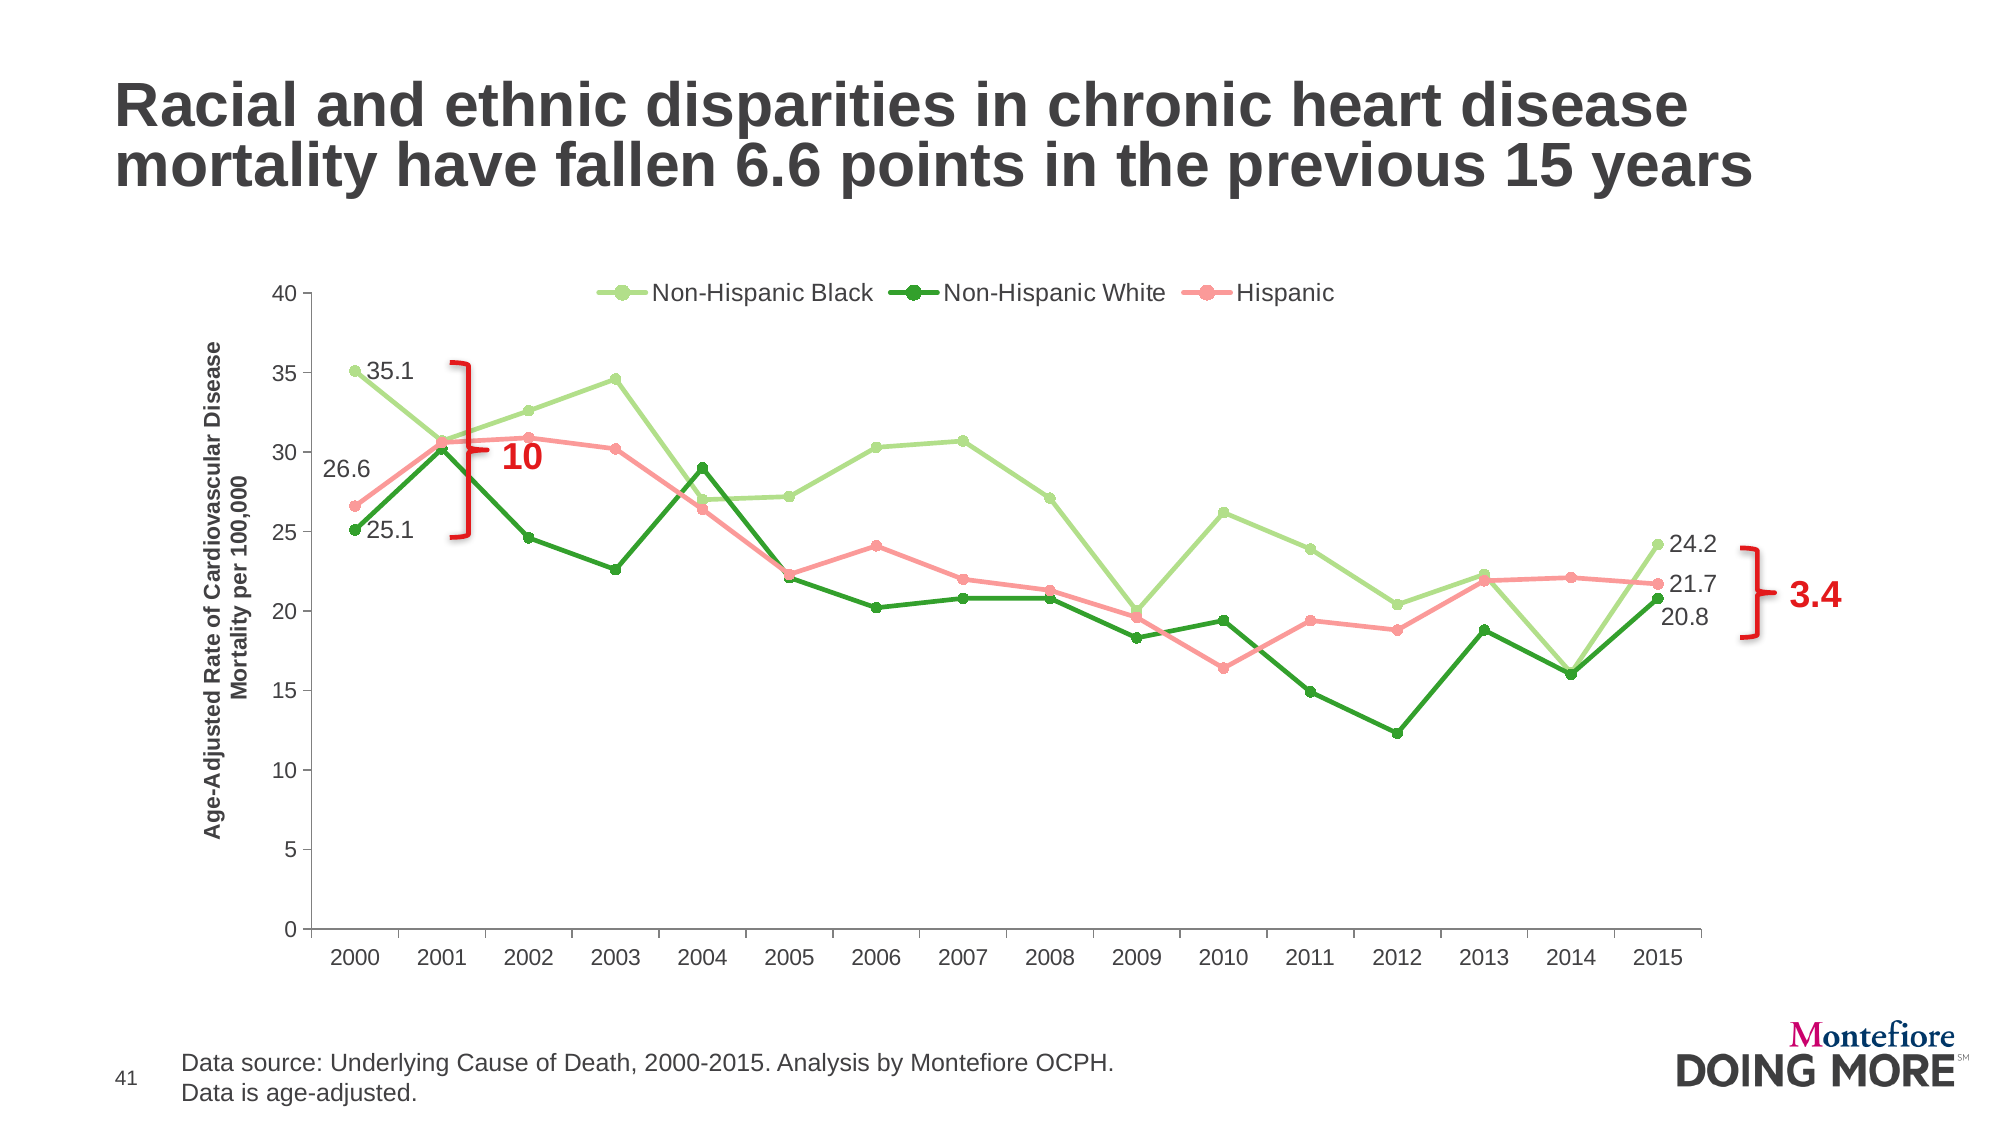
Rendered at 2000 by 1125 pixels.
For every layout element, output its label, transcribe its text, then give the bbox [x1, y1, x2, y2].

text_box Data source: Underlying Cause of Death, 2000-2015. Analysis by Montefiore OCPH. Data is age-adjusted. [166, 1039, 1623, 1115]
text_box 3.4 [1774, 562, 1872, 623]
chart [186, 262, 1747, 1012]
title Racial and ethnic disparities in chronic heart disease mortality have fallen 6.6 points in the previous 15 years [99, 70, 1900, 207]
text_box [1754, 546, 1774, 639]
